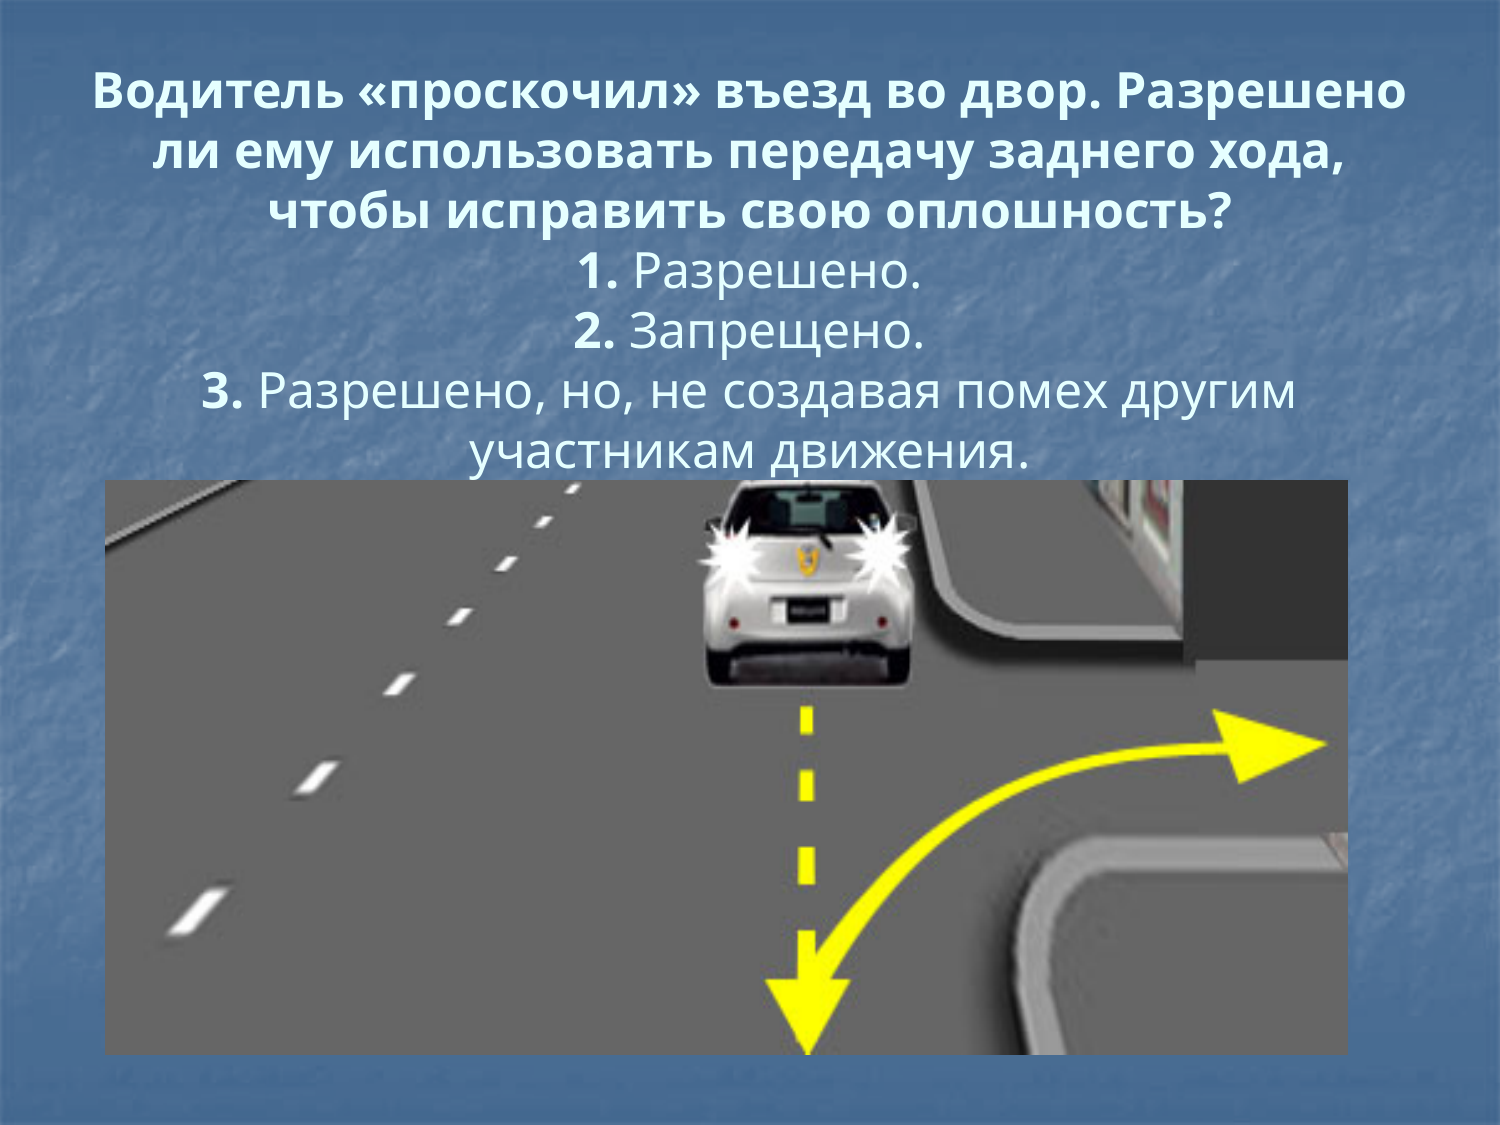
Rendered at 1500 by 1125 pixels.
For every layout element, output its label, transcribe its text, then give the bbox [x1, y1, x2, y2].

title Водитель «проскочил» въезд во двор. Разрешено ли ему использовать передачу заднего хода, чтобы исправить свою оплошность? 1. Разрешено. 2. Запрещено. 3. Разрешено, но, не создавая помех другим участникам движения. [74, 44, 1426, 493]
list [105, 480, 1348, 1055]
